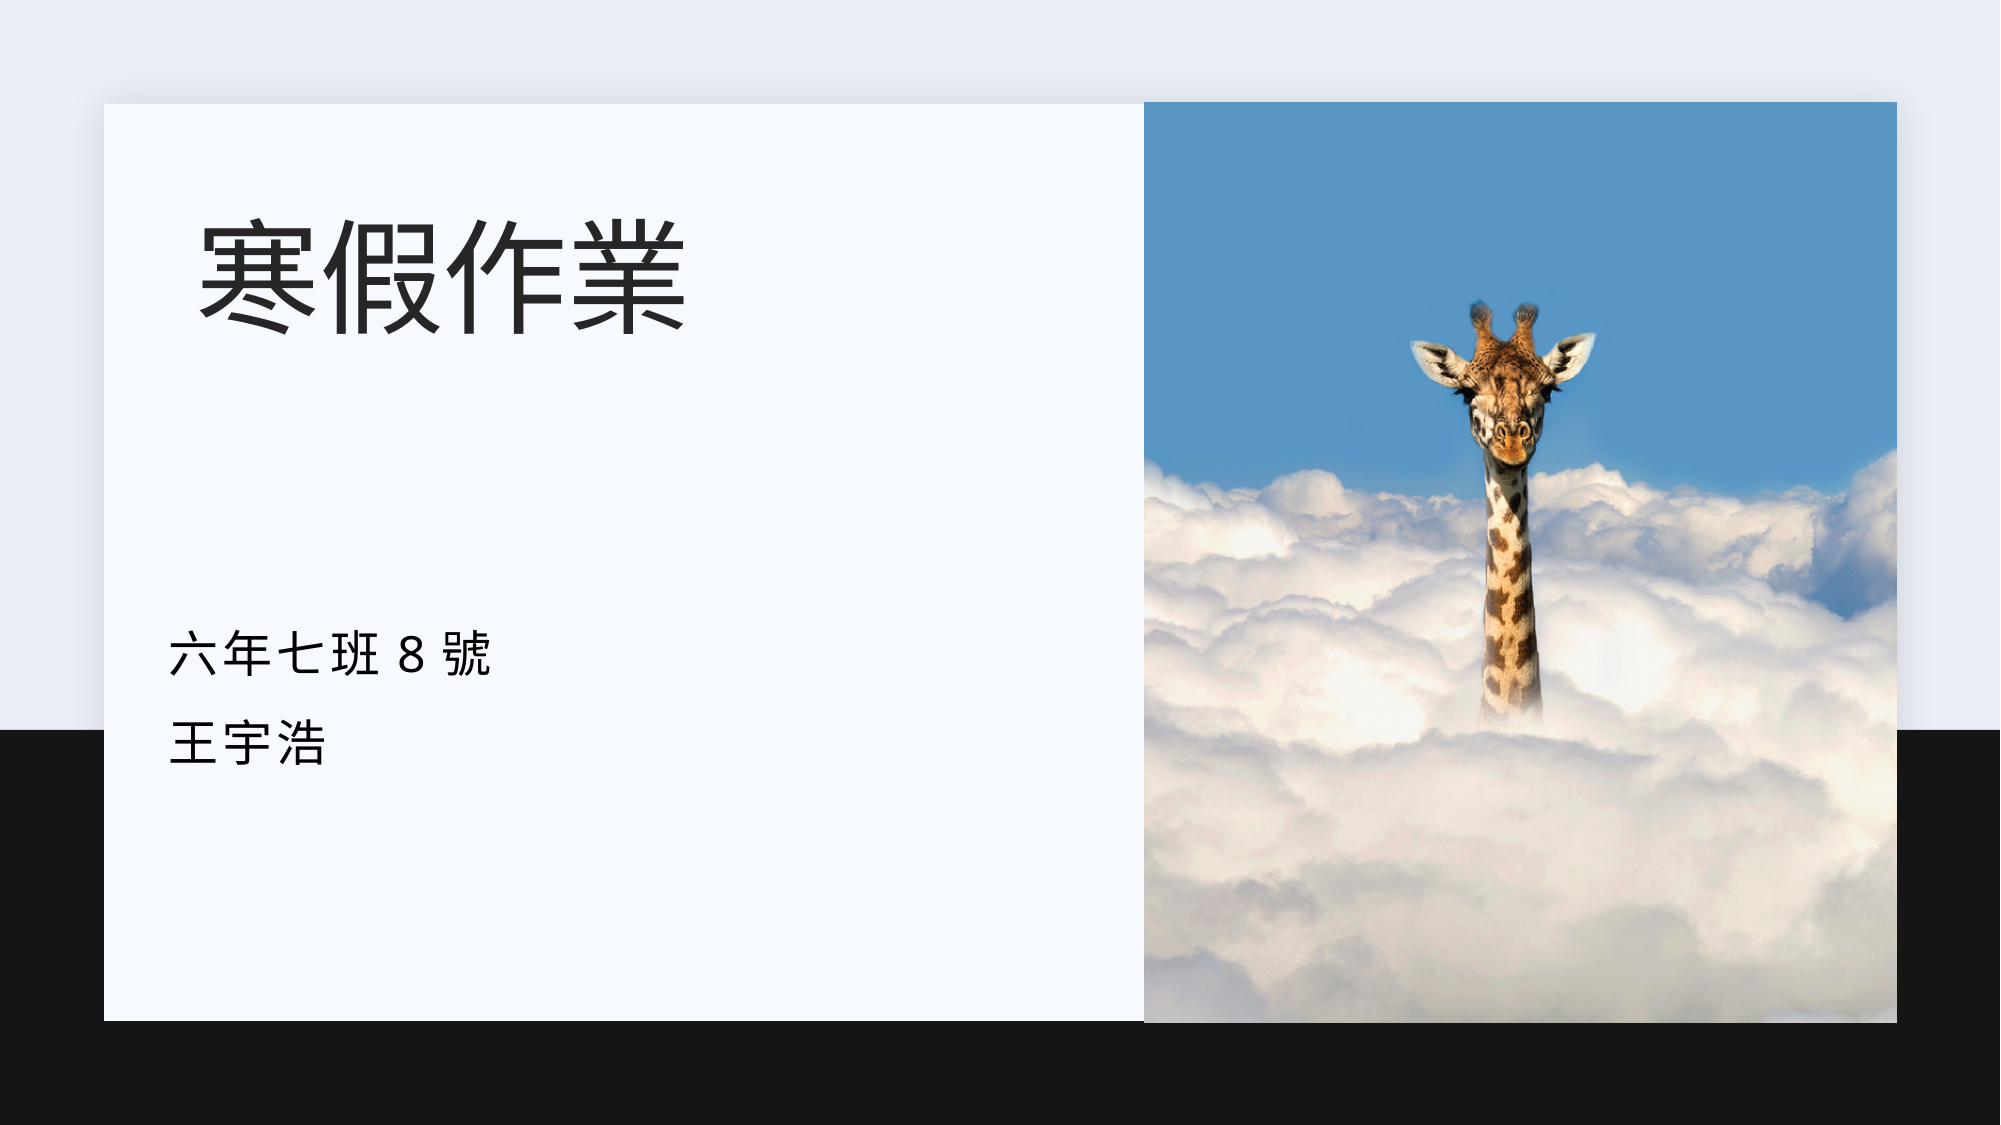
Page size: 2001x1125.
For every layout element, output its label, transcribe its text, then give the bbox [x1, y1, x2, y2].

title 寒假作業 [180, 123, 756, 359]
picture [1143, 102, 1898, 1023]
subtitle 六年七班8號 王宇浩 [153, 614, 1140, 803]
